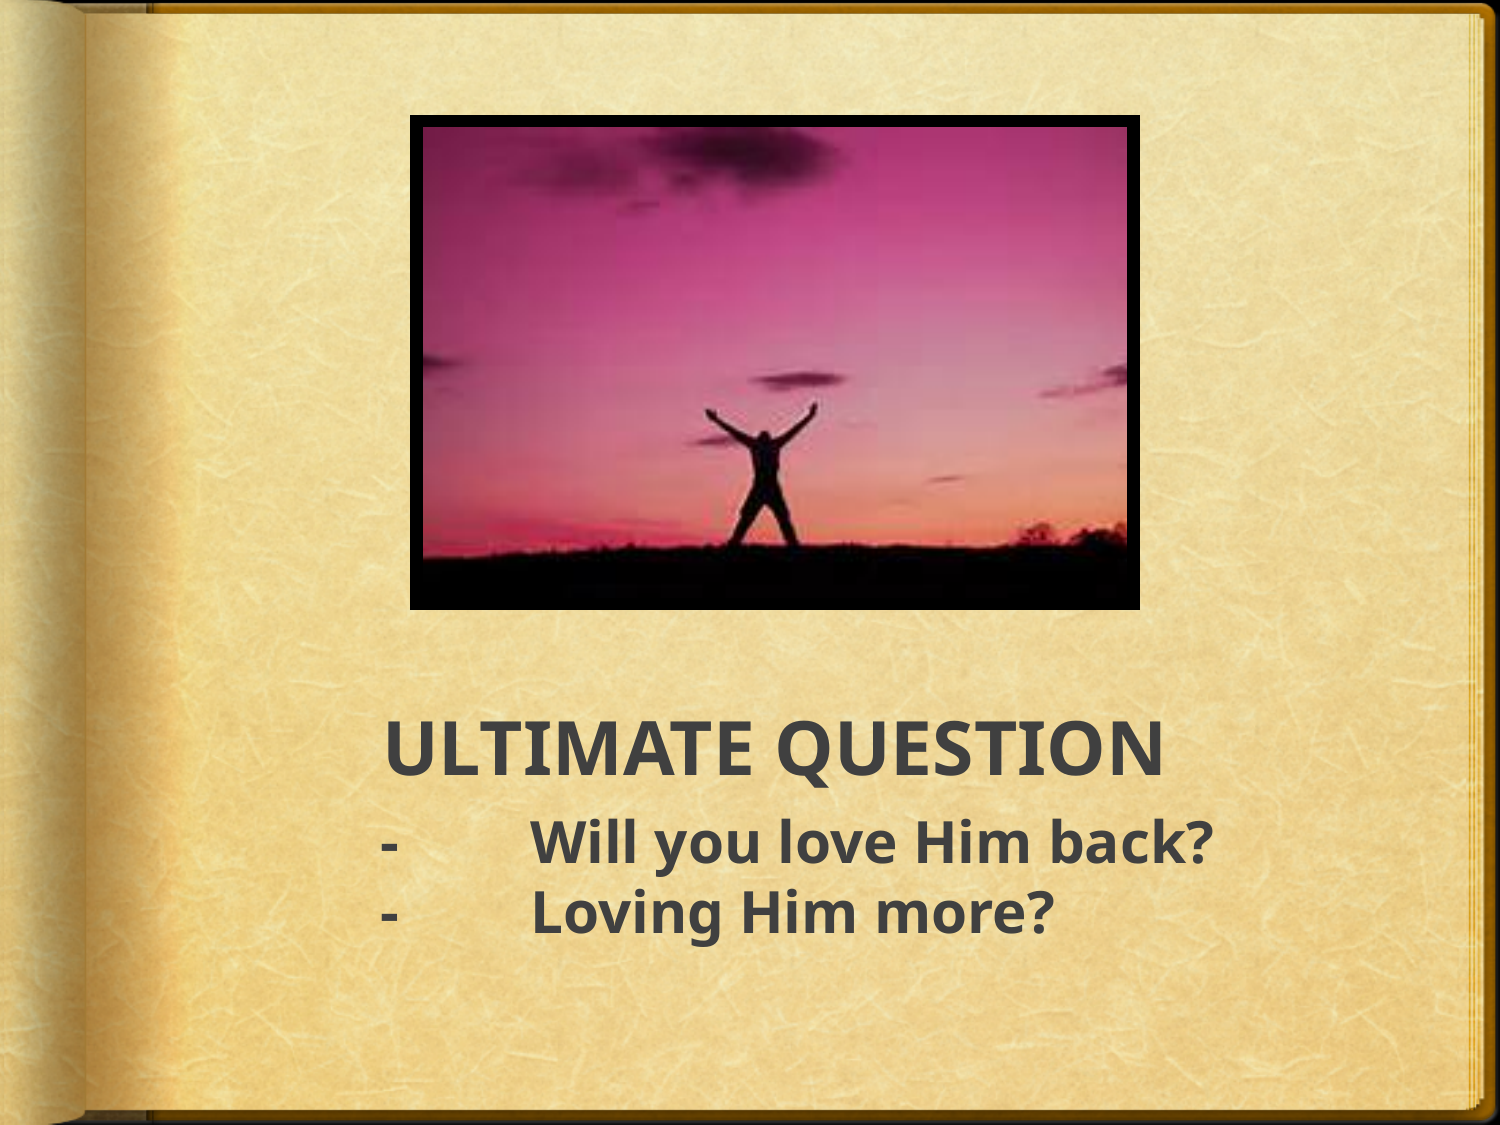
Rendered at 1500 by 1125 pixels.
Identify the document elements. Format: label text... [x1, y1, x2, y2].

list - Will you love Him back? - Loving Him more? [365, 797, 1314, 1006]
picture [0, 0, 1500, 1125]
title ULTIMATE QUESTION [178, 617, 1372, 798]
